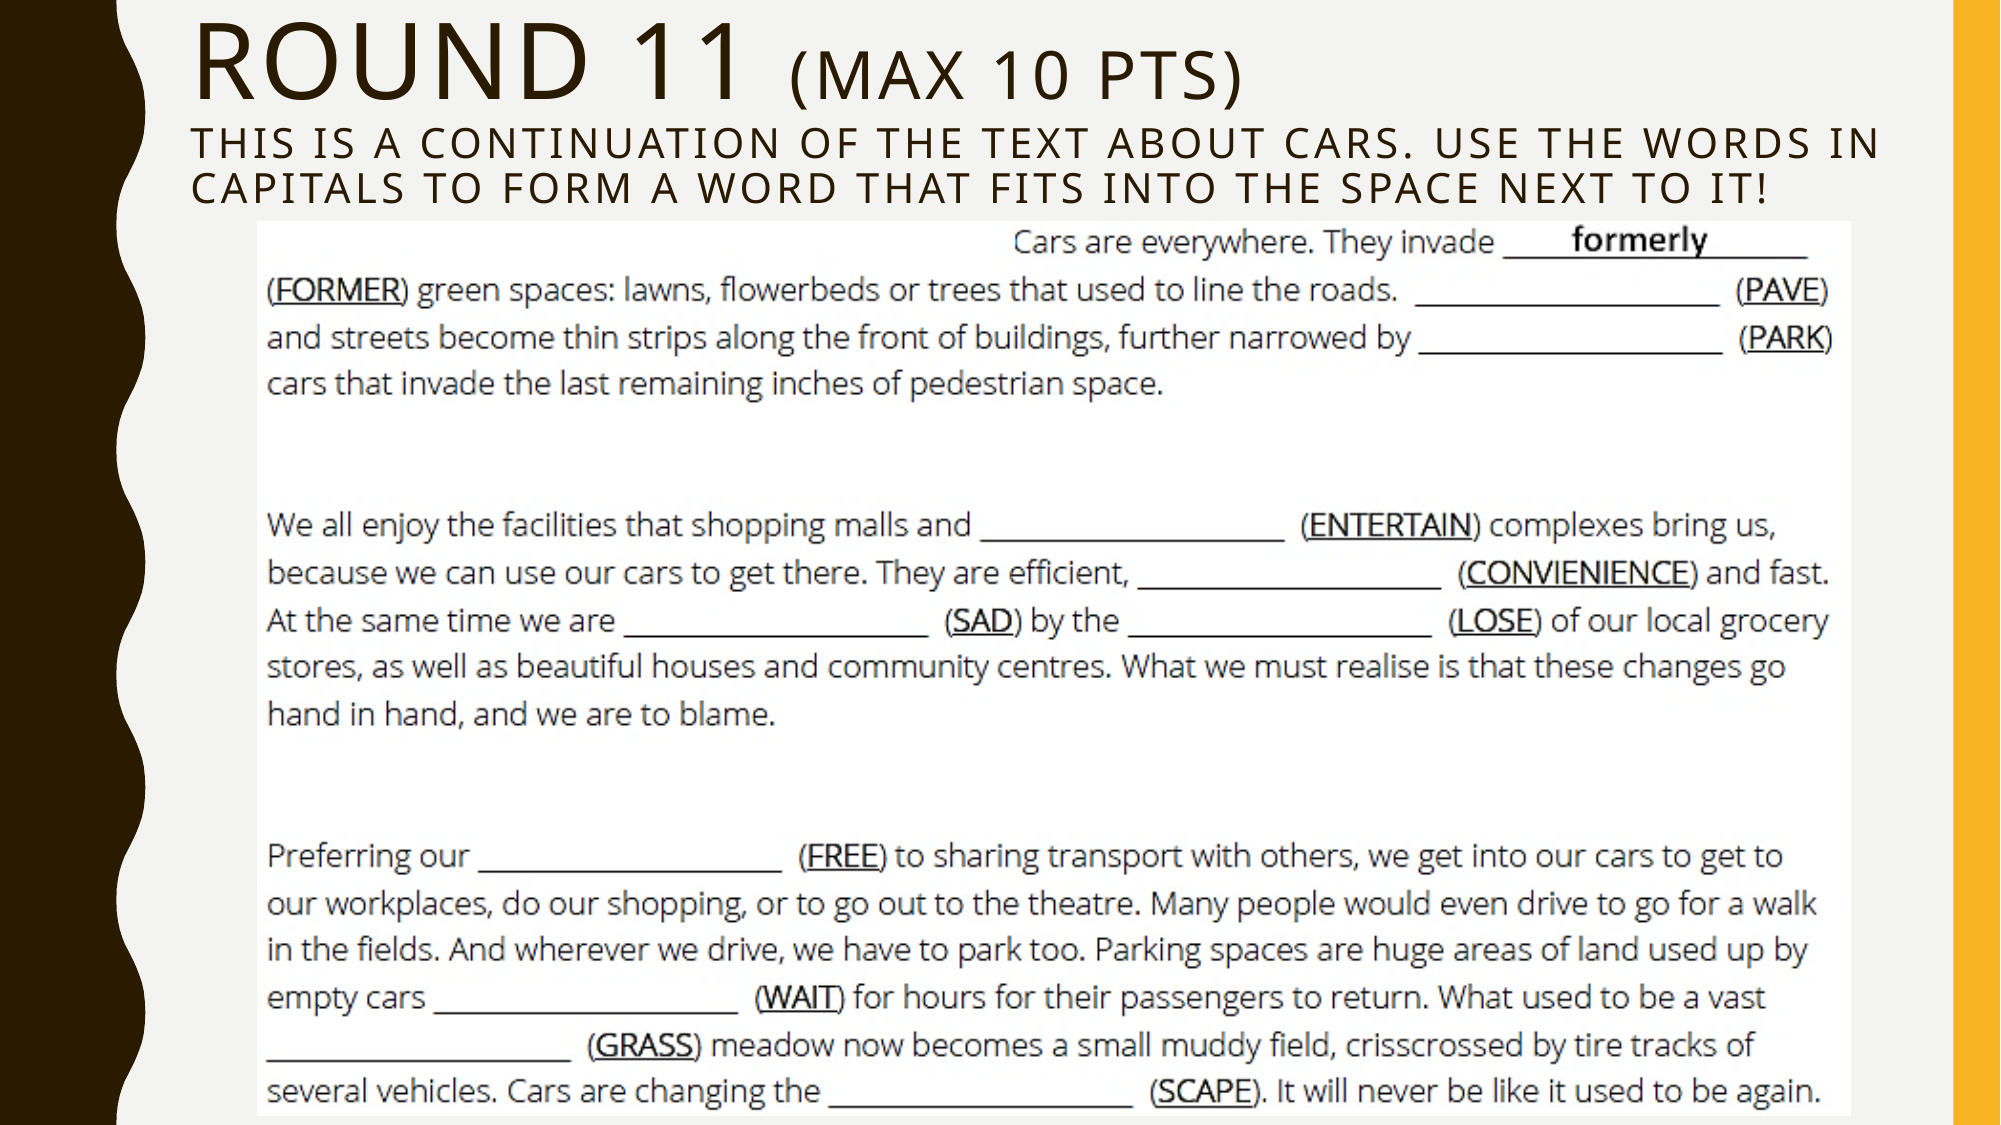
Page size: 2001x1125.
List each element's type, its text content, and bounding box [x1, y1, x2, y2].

picture [257, 221, 1851, 1116]
title Round 11 (max 10 pts) This is a continuation of the text about cars. Use the words in capitals to form a word that fits into the space next to it! [175, 0, 1934, 222]
